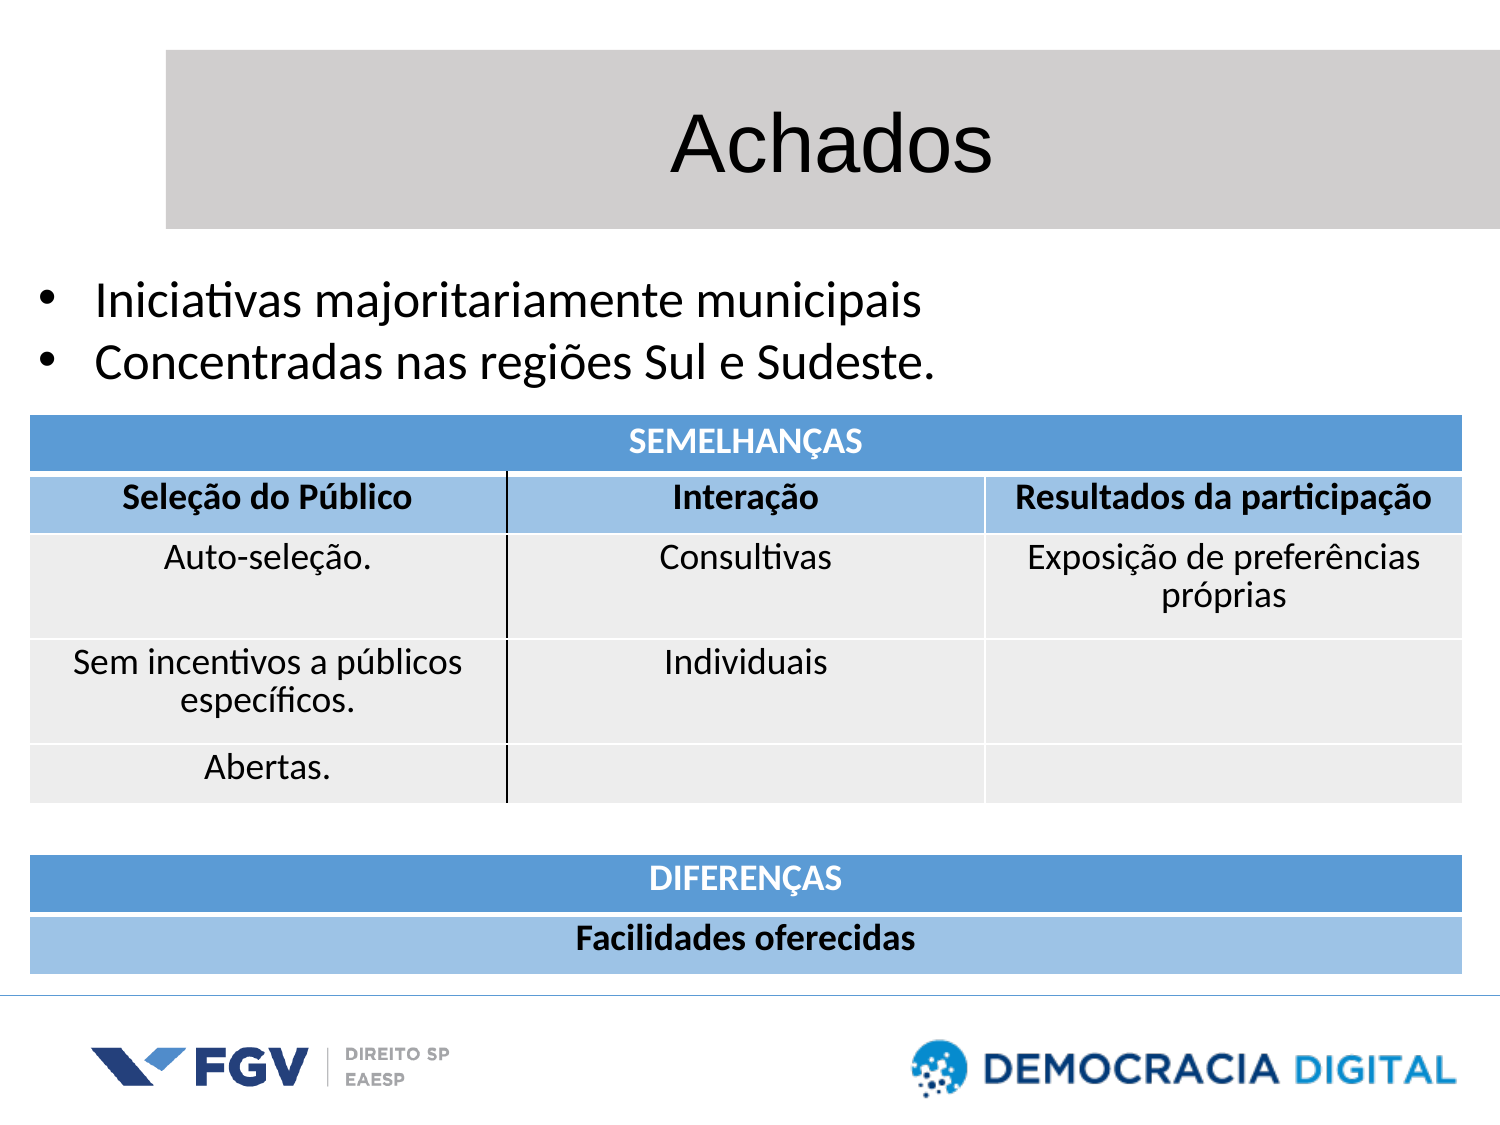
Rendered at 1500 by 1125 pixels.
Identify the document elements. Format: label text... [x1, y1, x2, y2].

picture [0, 1005, 489, 1115]
table_cell Facilidades oferecidas [30, 917, 1462, 974]
table_header SEMELHANÇAS [30, 415, 1462, 471]
table_cell [986, 640, 1462, 743]
table_cell Auto-seleção. [30, 535, 506, 638]
table_cell [508, 745, 984, 803]
table_cell Exposição de preferências próprias [986, 535, 1462, 638]
text_box Achados [165, 49, 1500, 229]
table_cell Consultivas [508, 535, 984, 638]
table_cell Resultados da participação [986, 477, 1462, 533]
table_cell [986, 745, 1462, 803]
table_cell Sem incentivos a públicos específicos. [30, 640, 506, 743]
table_cell Abertas. [30, 745, 506, 803]
table_cell Seleção do Público [30, 477, 506, 533]
table_cell Interação [508, 477, 984, 533]
picture [900, 1032, 1468, 1103]
text_box Iniciativas majoritariamente municipais Concentradas nas regiões Sul e Sudeste. [23, 257, 1458, 398]
table_cell Individuais [508, 640, 984, 743]
table_header DIFERENÇAS [30, 855, 1462, 912]
